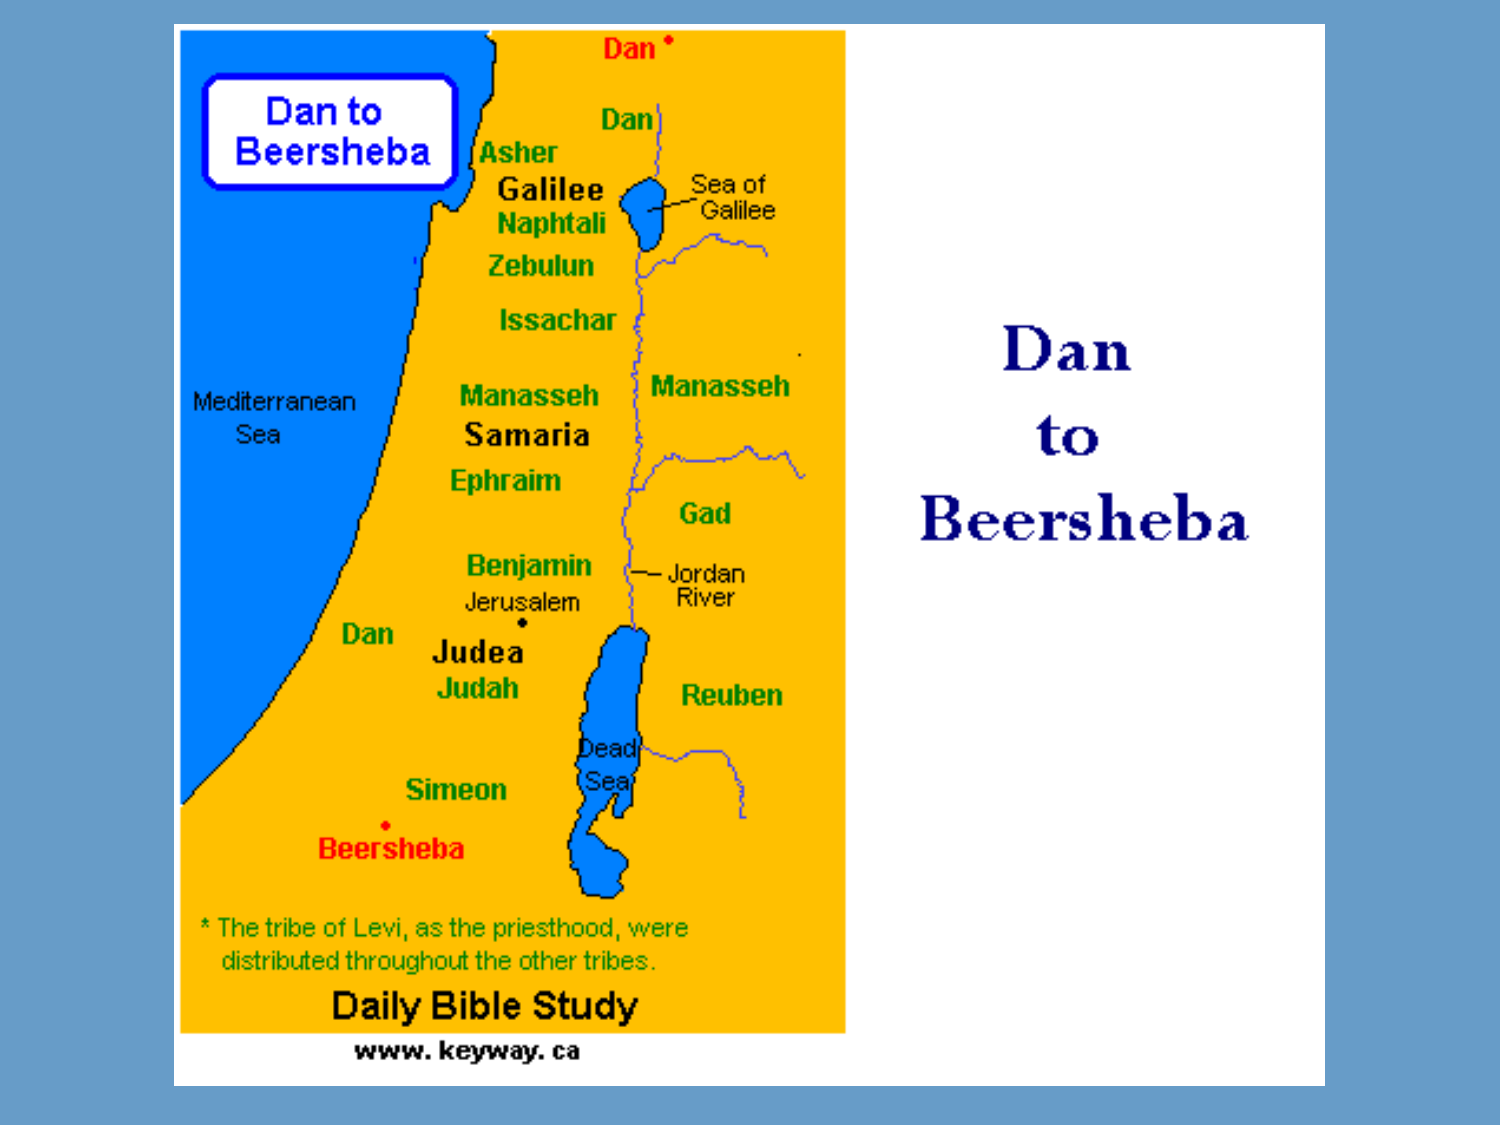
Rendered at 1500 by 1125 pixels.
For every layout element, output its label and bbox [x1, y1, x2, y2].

picture [174, 24, 1325, 1086]
